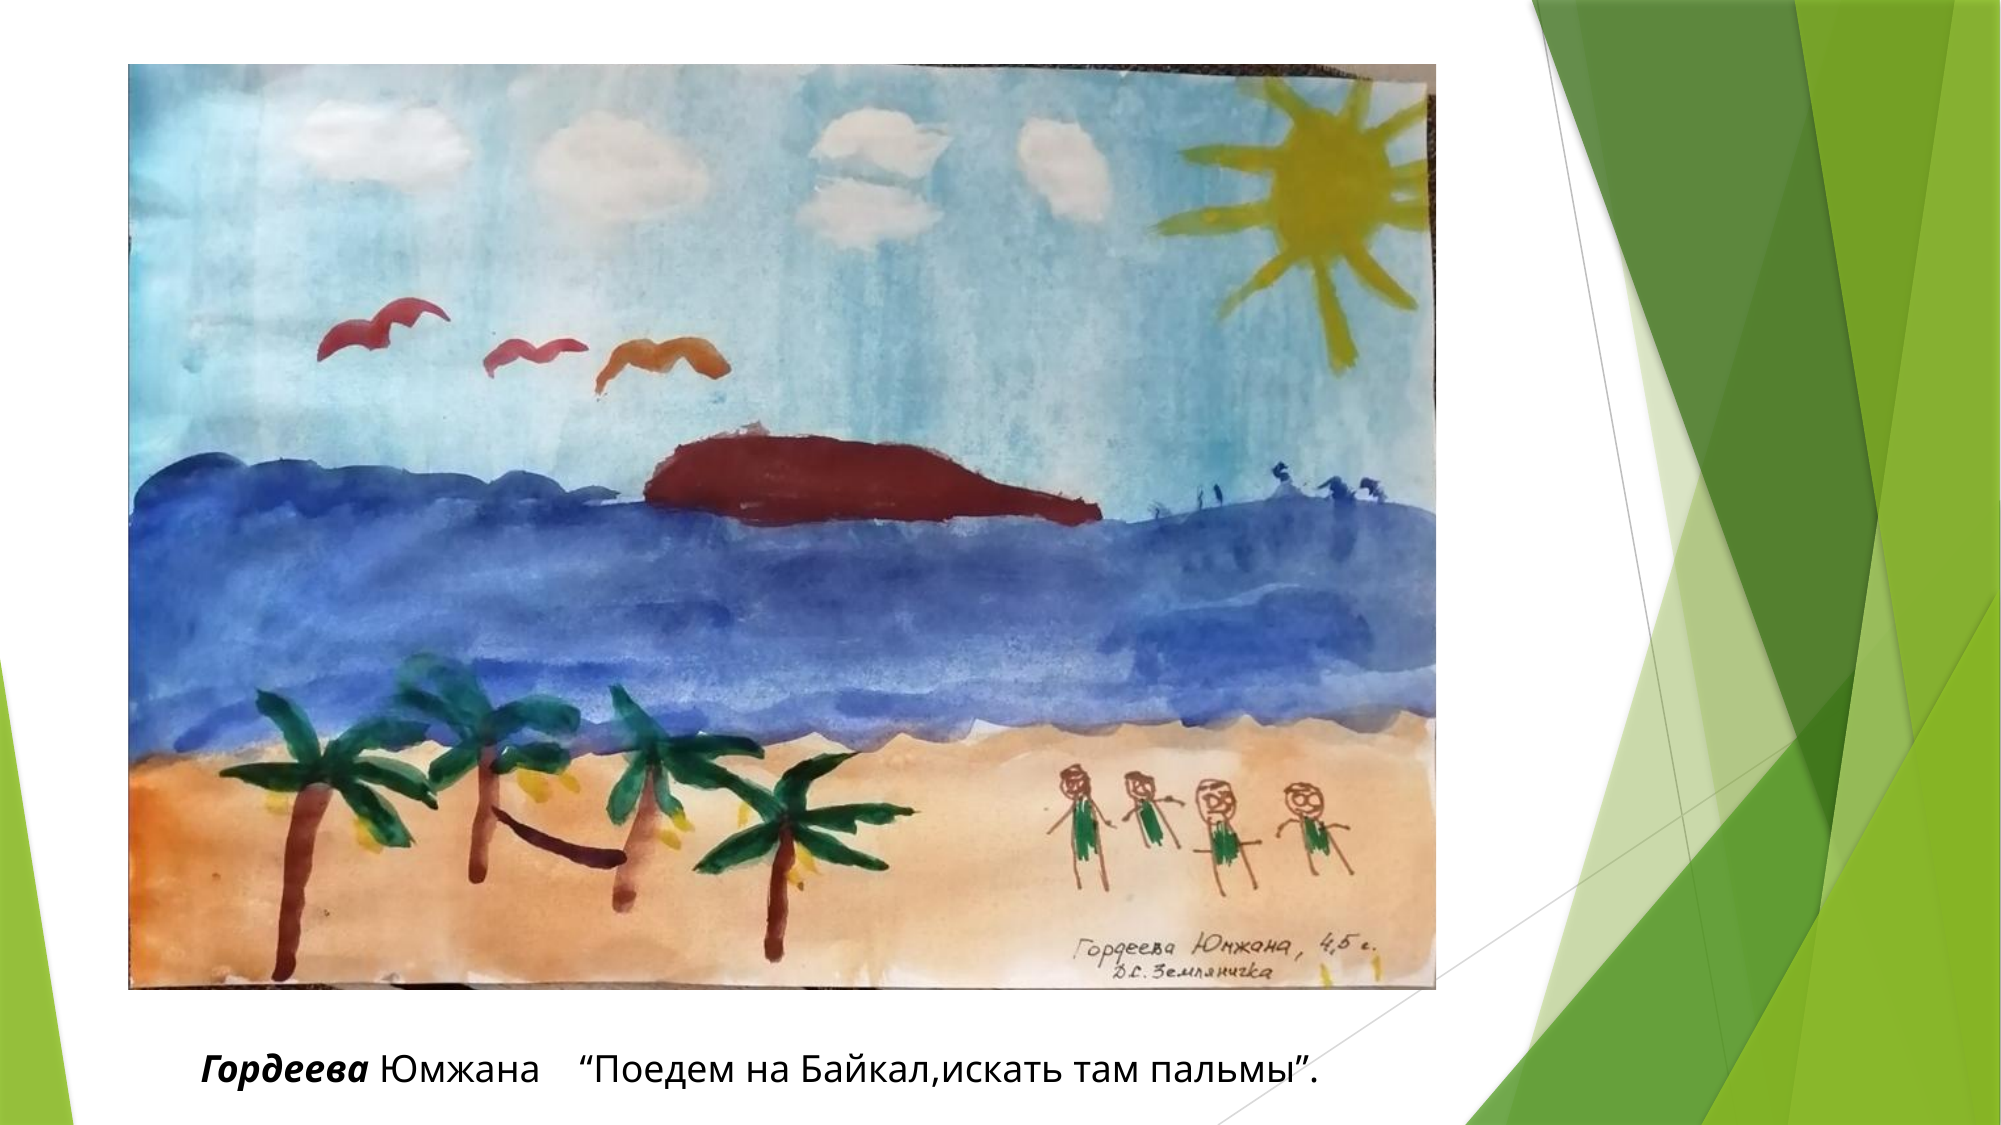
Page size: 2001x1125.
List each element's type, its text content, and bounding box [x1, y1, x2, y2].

text_box Гордеева Юмжана “Поедем на Байкал,искать там пальмы”. [185, 1037, 1334, 1098]
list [127, 63, 1437, 991]
